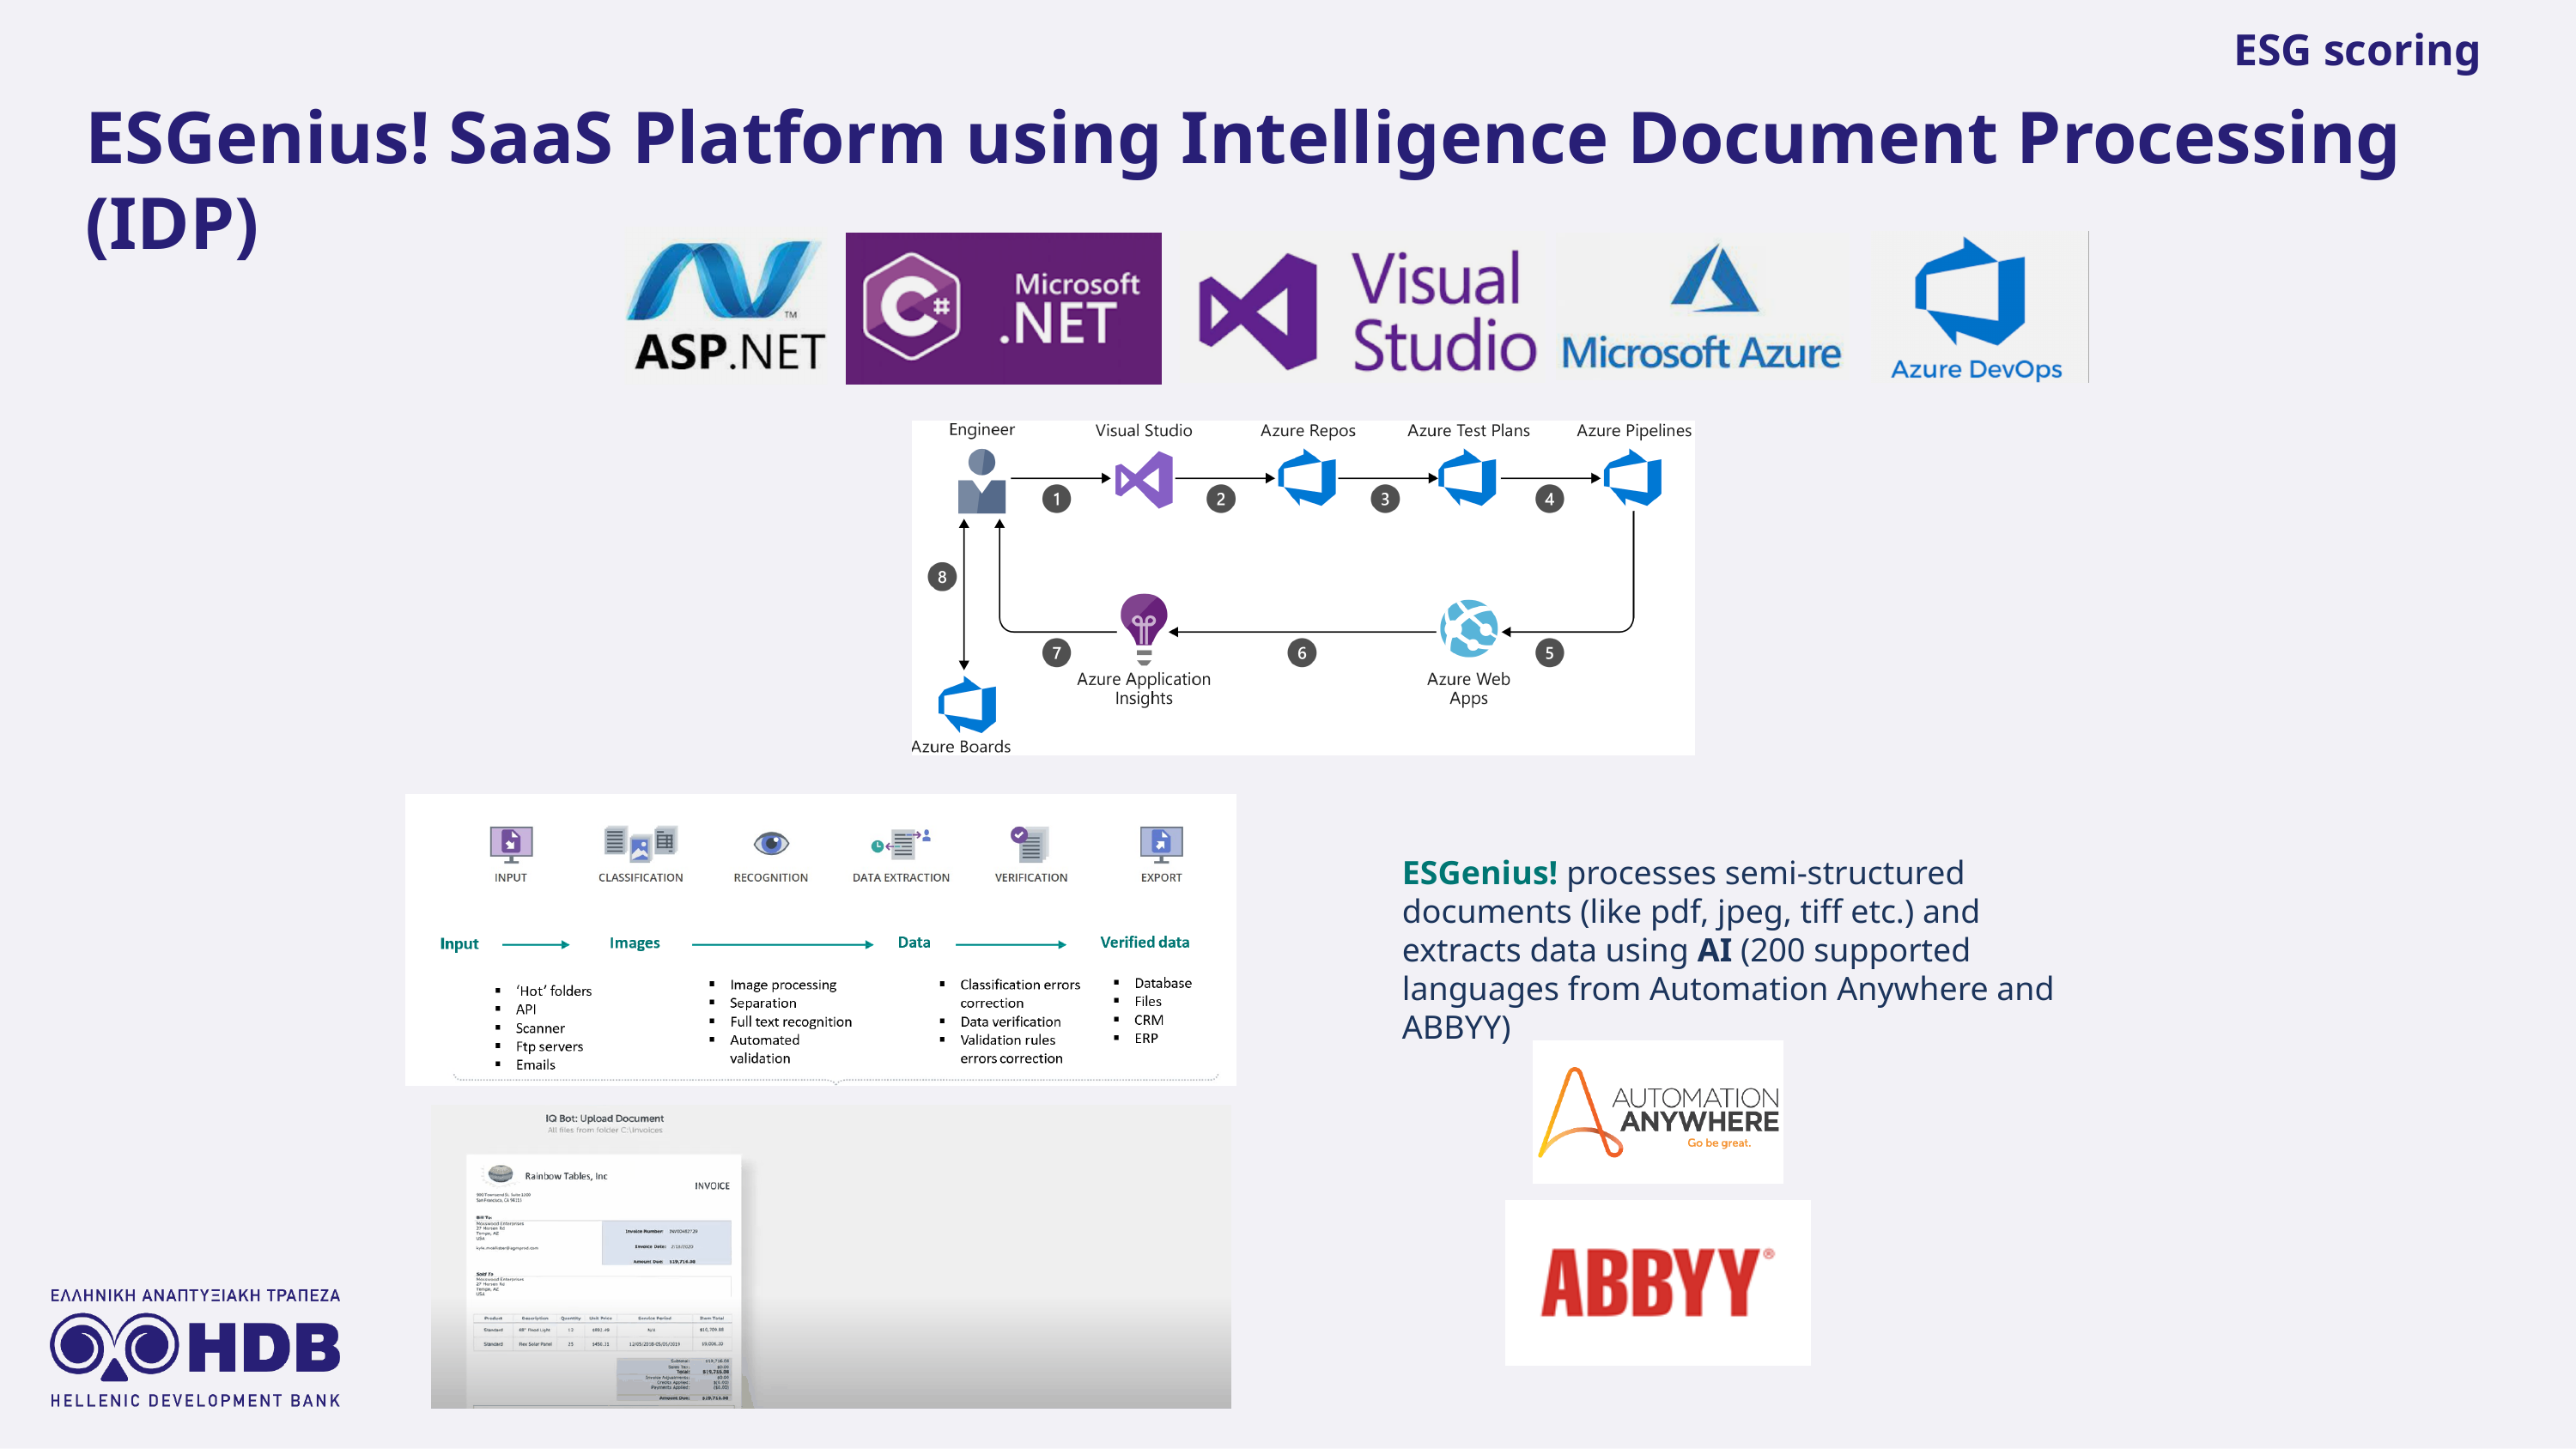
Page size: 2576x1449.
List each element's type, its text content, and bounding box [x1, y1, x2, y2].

picture [1505, 1200, 1811, 1366]
picture [1556, 233, 1850, 380]
picture [912, 421, 1695, 755]
picture [50, 1275, 340, 1420]
text_box ESG scoring [2221, 15, 2516, 81]
picture [846, 233, 1162, 385]
picture [1871, 231, 2089, 384]
picture [1180, 231, 1546, 384]
text_box ESGenius! processes semi-structured documents (like pdf, jpeg, tiff etc.) and extracts data using AI (200 supported languages from Automation Anywhere and ABBYY) [1389, 846, 2099, 1052]
picture [1533, 1040, 1783, 1184]
text_box ESGenius! SaaS Platform using Intelligence Document Processing (IDP) [72, 85, 2536, 270]
picture [405, 794, 1236, 1086]
picture [431, 1105, 1231, 1409]
picture [624, 227, 828, 385]
